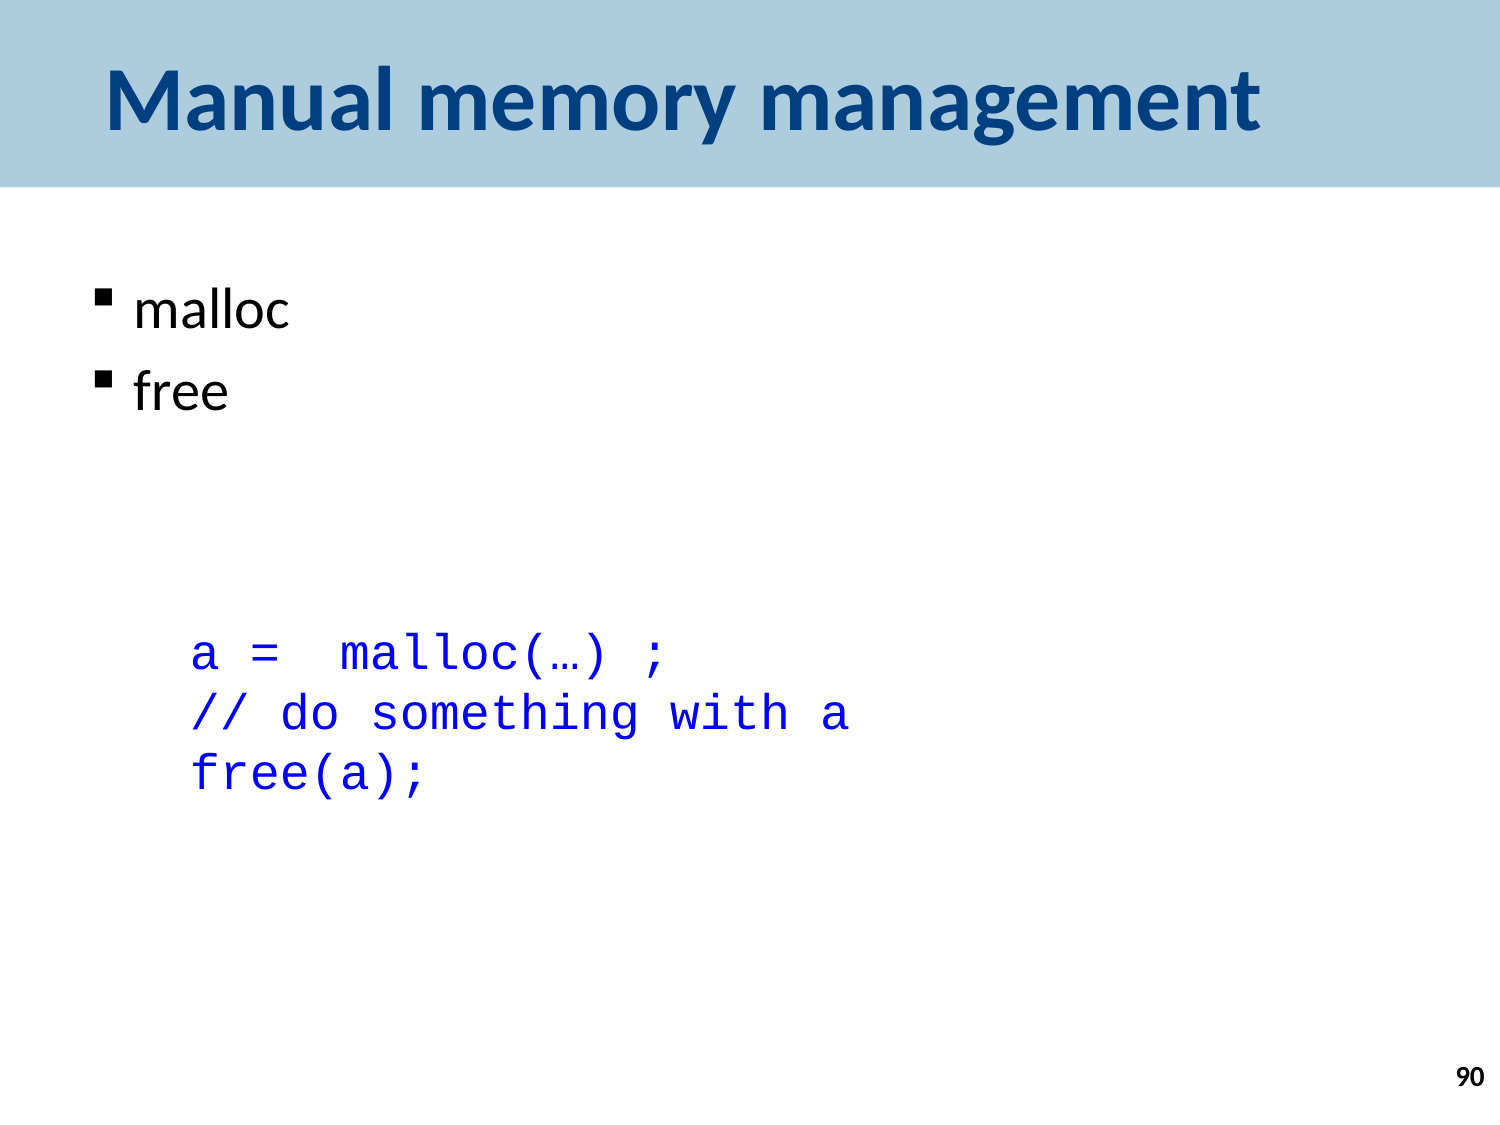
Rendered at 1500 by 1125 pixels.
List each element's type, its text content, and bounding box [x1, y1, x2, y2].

slide_number 90 [1187, 1049, 1500, 1125]
text_box a = malloc(…) ; // do something with a free(a); [174, 612, 1352, 808]
title Manual memory management [0, 0, 1500, 188]
list malloc free [75, 262, 1425, 536]
